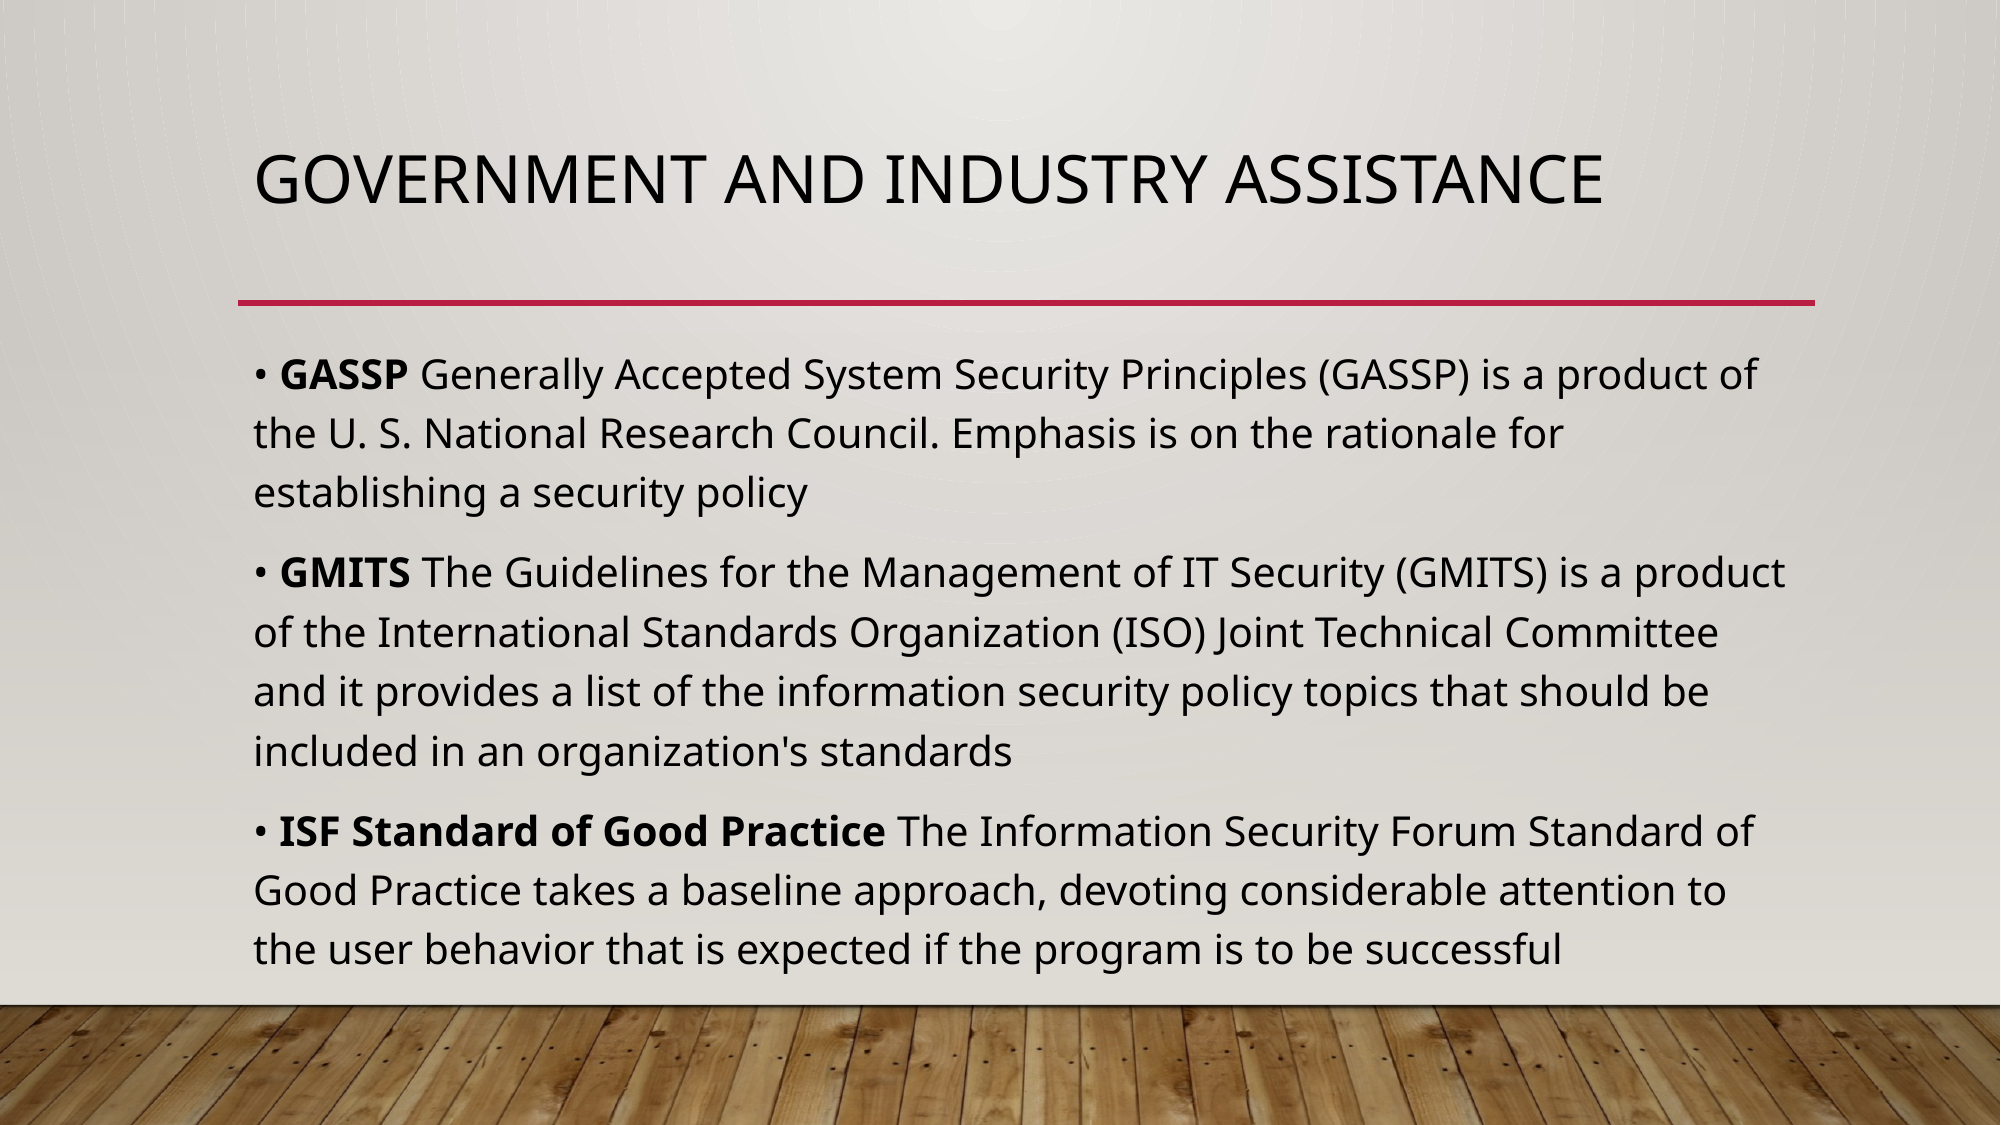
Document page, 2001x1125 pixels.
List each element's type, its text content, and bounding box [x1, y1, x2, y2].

picture [0, 1005, 2000, 1125]
list • GASSP Generally Accepted System Security Principles (GASSP) is a product of the U. S. National Research Council. Emphasis is on the rationale for establishing a security policy • GMITS The Guidelines for the Management of IT Security (GMITS) is a product of the International Standards Organization (ISO) Joint Technical Committee and it provides a list of the information security policy topics that should be included in an organization's standards • ISF Standard of Good Practice The Information Security Forum Standard of Good Practice takes a baseline approach, devoting considerable attention to the user behavior that is expected if the program is to be successful [238, 330, 1814, 987]
title Government and Industry Assistance [238, 138, 1814, 236]
